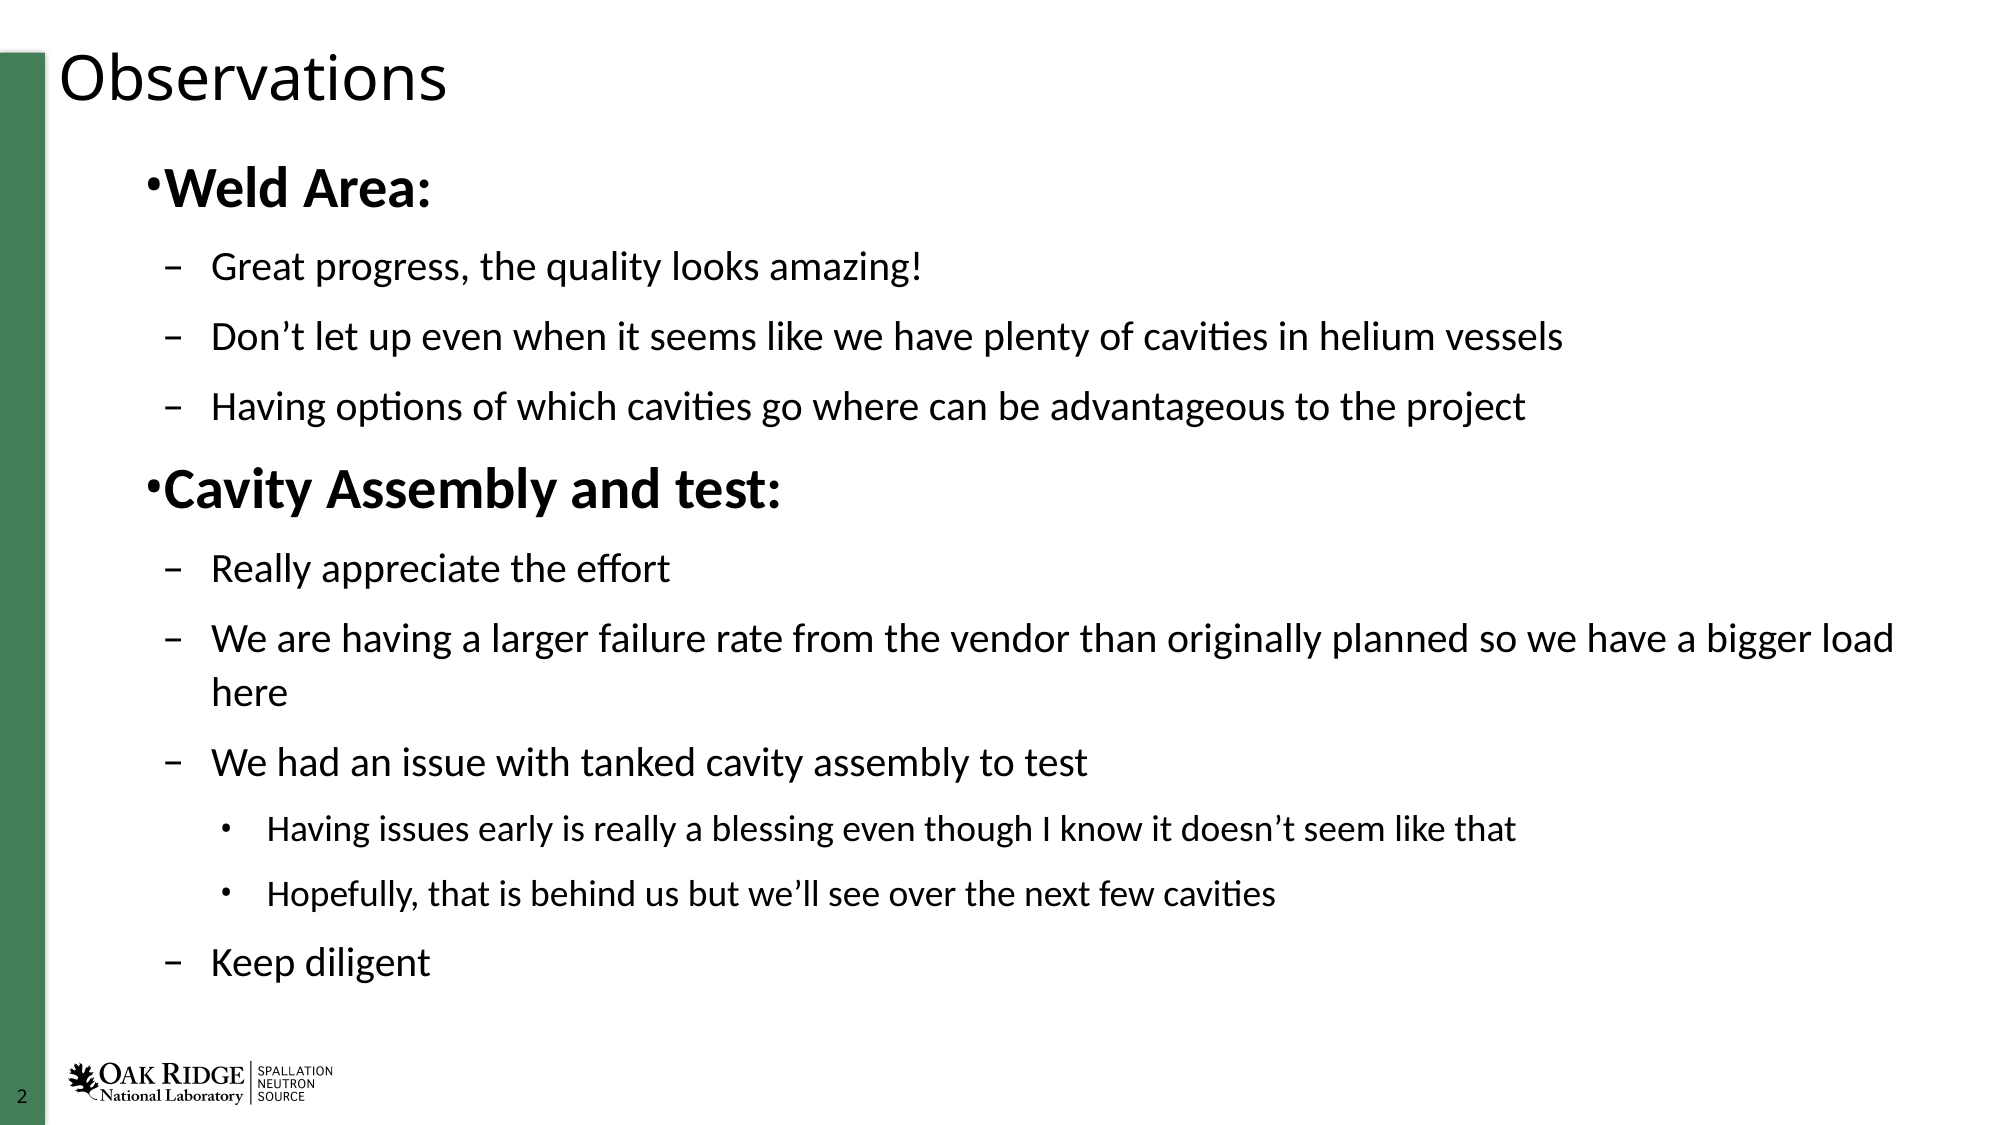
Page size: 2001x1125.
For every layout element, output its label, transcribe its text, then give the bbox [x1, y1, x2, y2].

title Observations [43, 38, 1933, 124]
text_box Weld Area: Great progress, the quality looks amazing! Don’t let up even when it seems like we have plenty of cavities in helium vessels Having options of which cavities go where can be advantageous to the project Cavity Assembly and test: Really appreciate the effort We are having a larger failure rate from the vendor than originally planned so we have a bigger load here We had an issue with tanked cavity assembly to test Having issues early is really a blessing even though I know it doesn’t seem like that Hopefully, that is behind us but we’ll see over the next few cavities Keep diligent [130, 136, 1933, 1086]
picture [66, 1058, 334, 1108]
